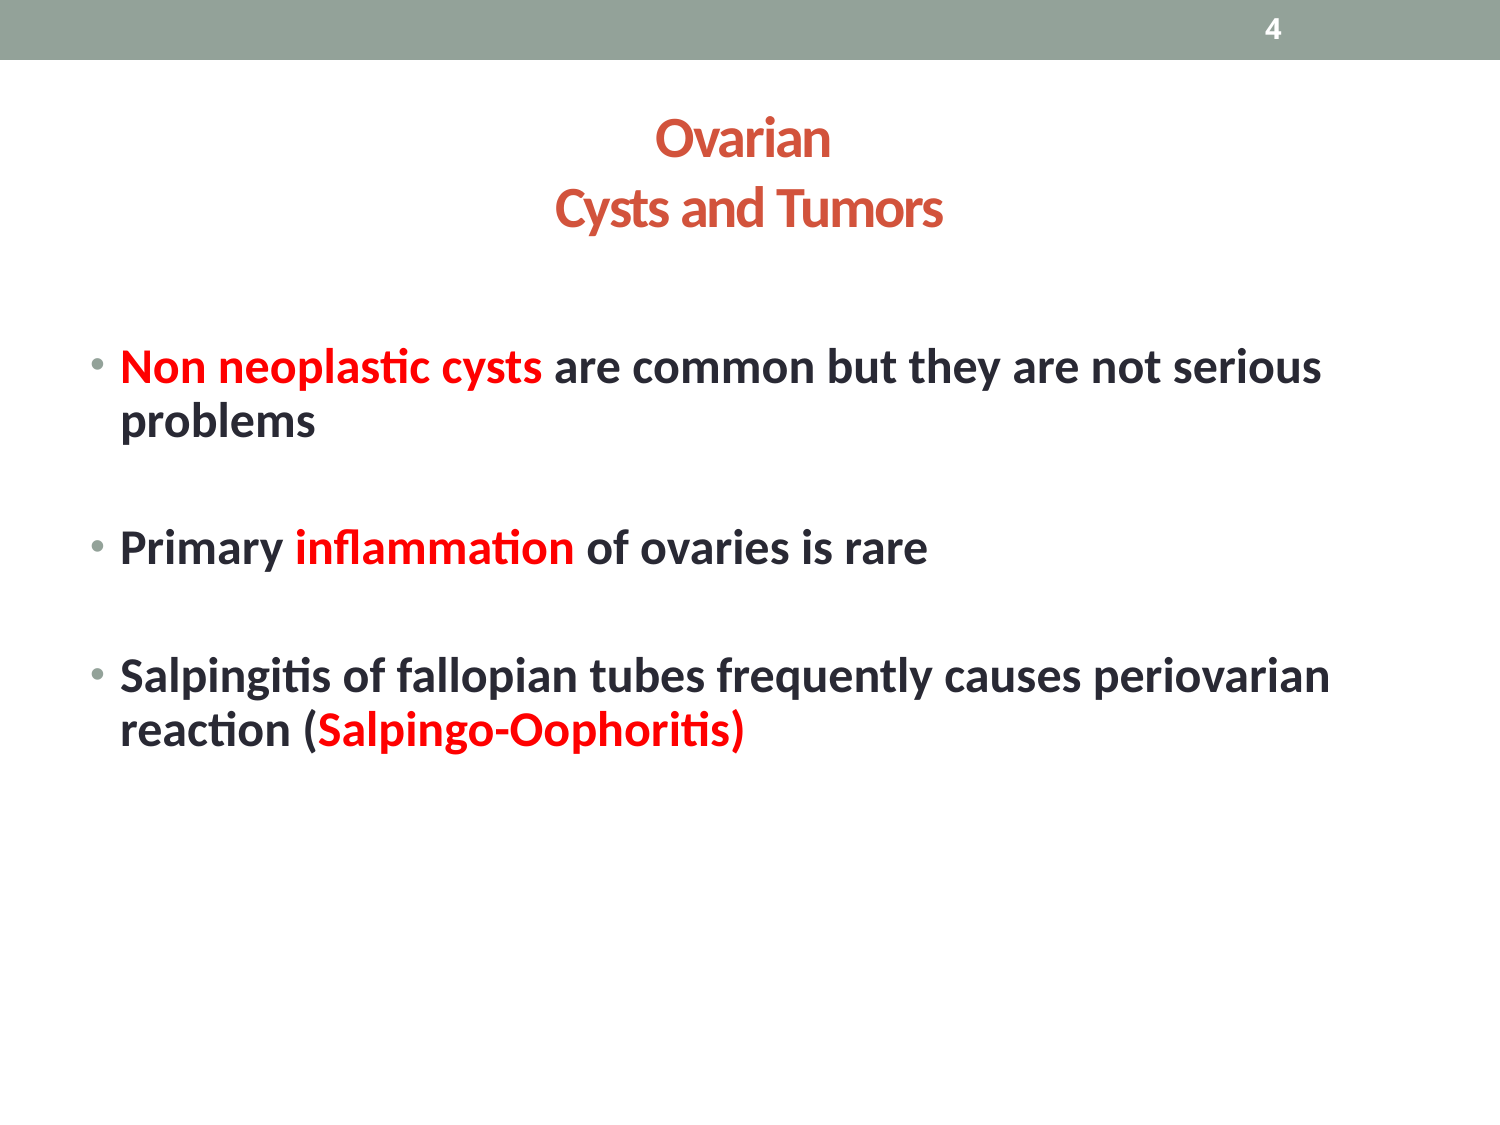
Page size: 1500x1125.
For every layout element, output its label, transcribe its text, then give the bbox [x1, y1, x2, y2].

slide_number 4 [1250, 3, 1425, 57]
title Ovarian Cysts and Tumors [75, 87, 1425, 250]
list Non neoplastic cysts are common but they are not serious problems Primary inflammation of ovaries is rare Salpingitis of fallopian tubes frequently causes periovarian reaction (Salpingo-Oophoritis) [75, 262, 1425, 1063]
